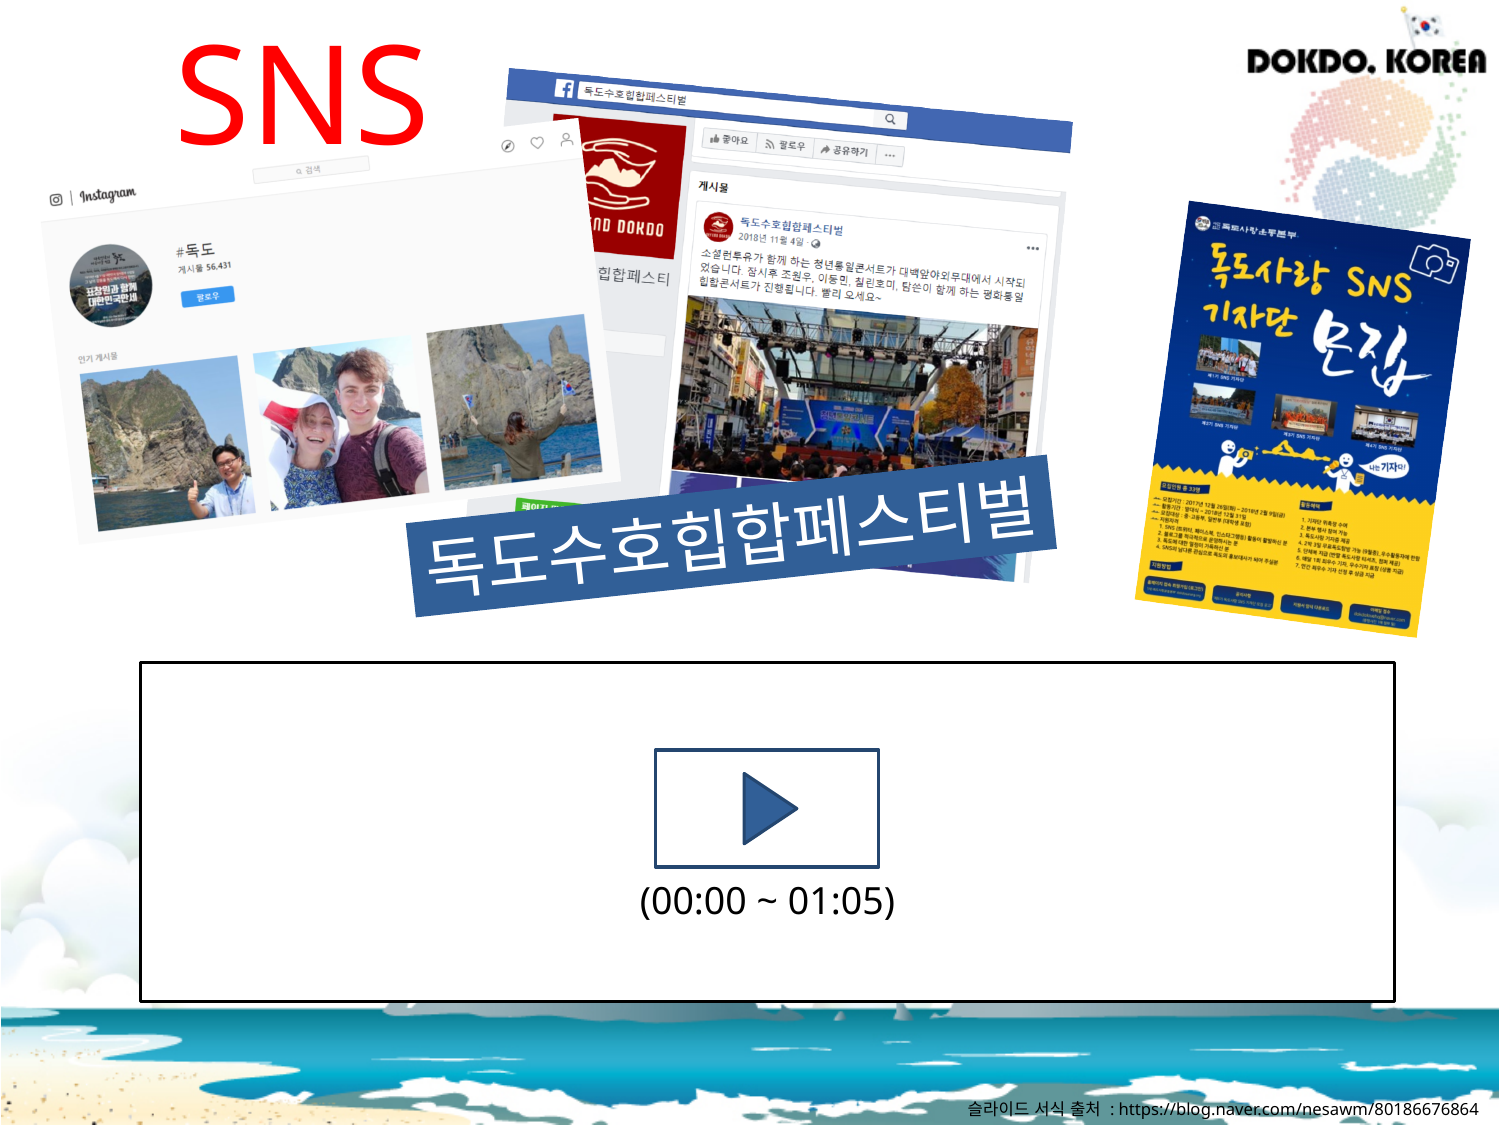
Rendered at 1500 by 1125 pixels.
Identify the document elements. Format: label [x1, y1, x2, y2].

text_box [654, 749, 880, 868]
picture [1, 0, 1499, 1125]
